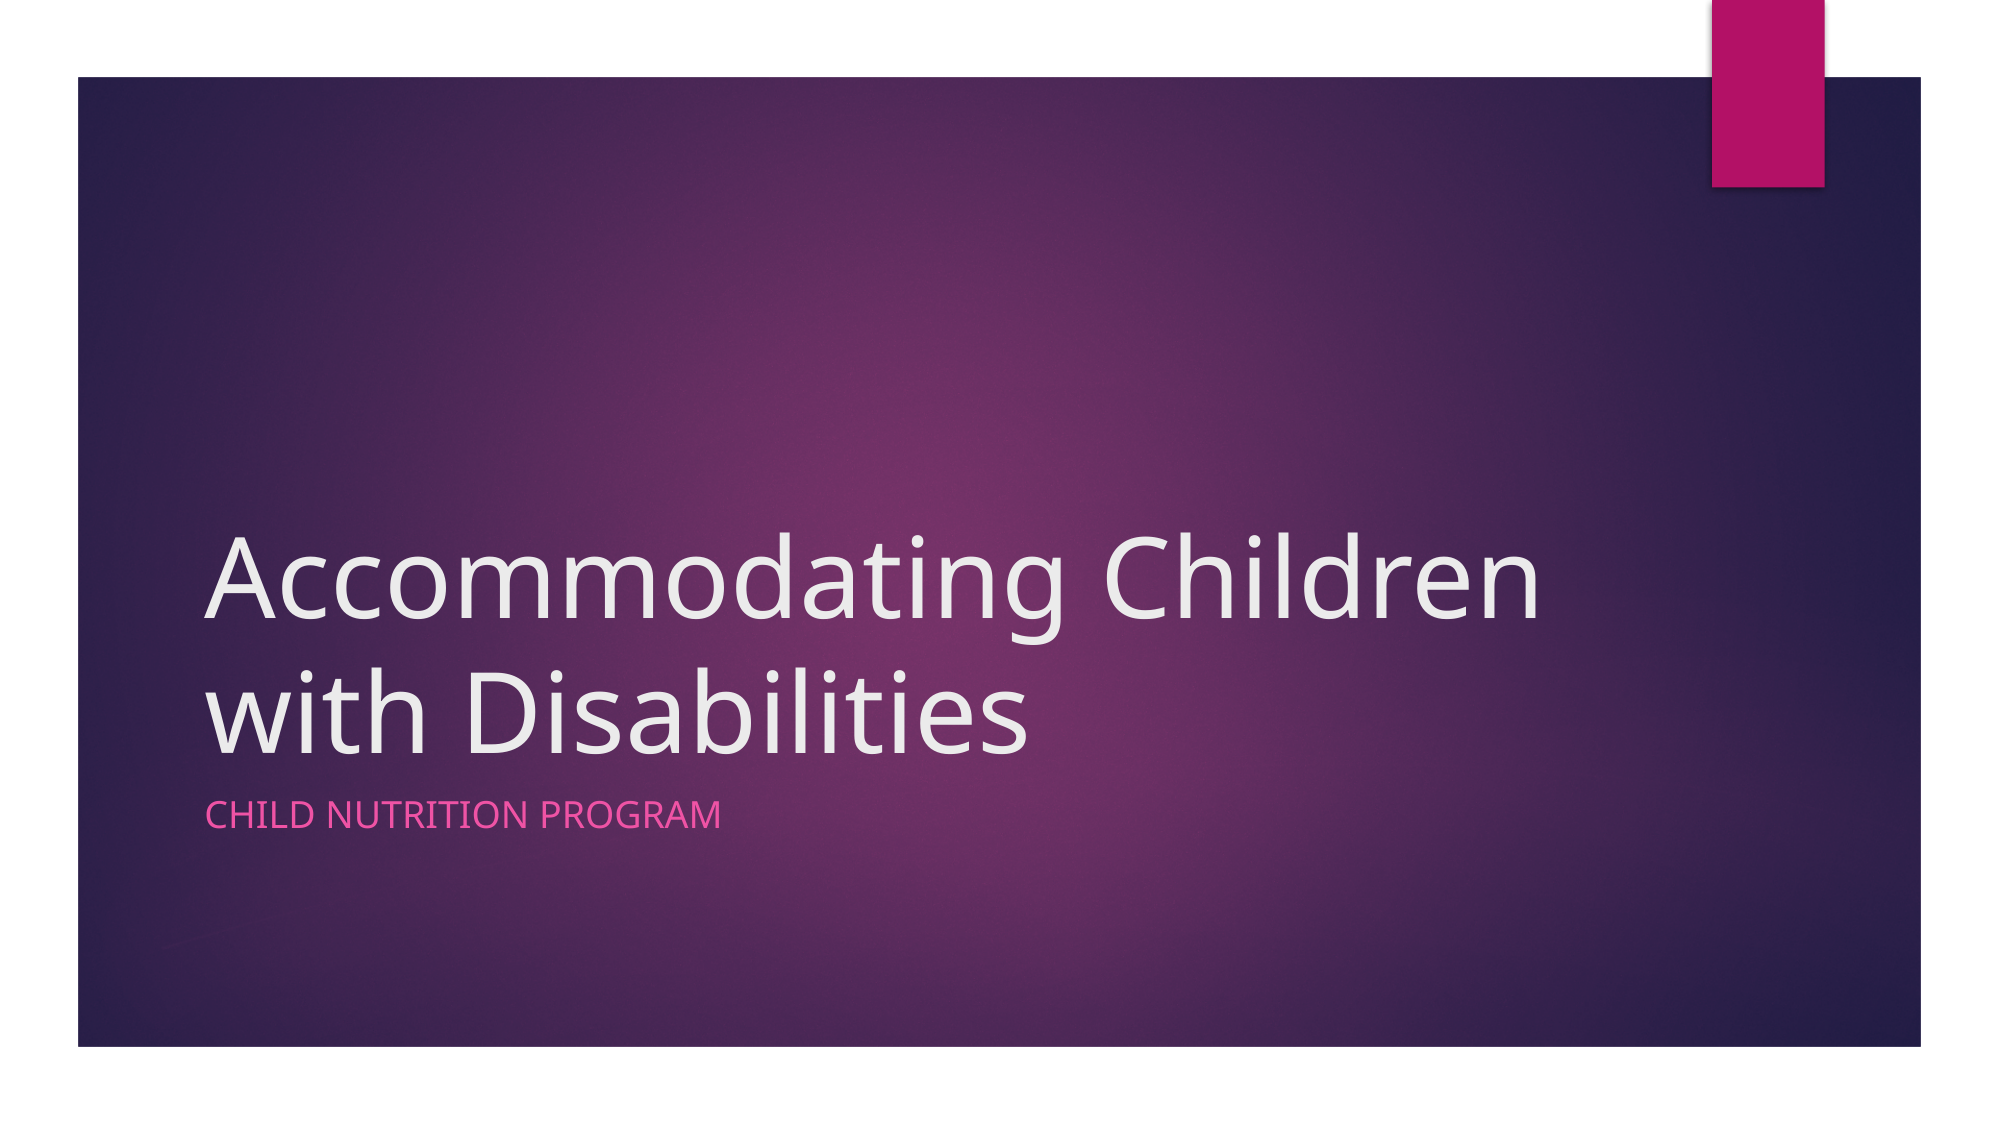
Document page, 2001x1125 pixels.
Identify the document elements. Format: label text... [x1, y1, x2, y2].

title Accommodating Children with Disabilities [189, 344, 1638, 783]
subtitle Child nutrition Program [189, 783, 1638, 925]
